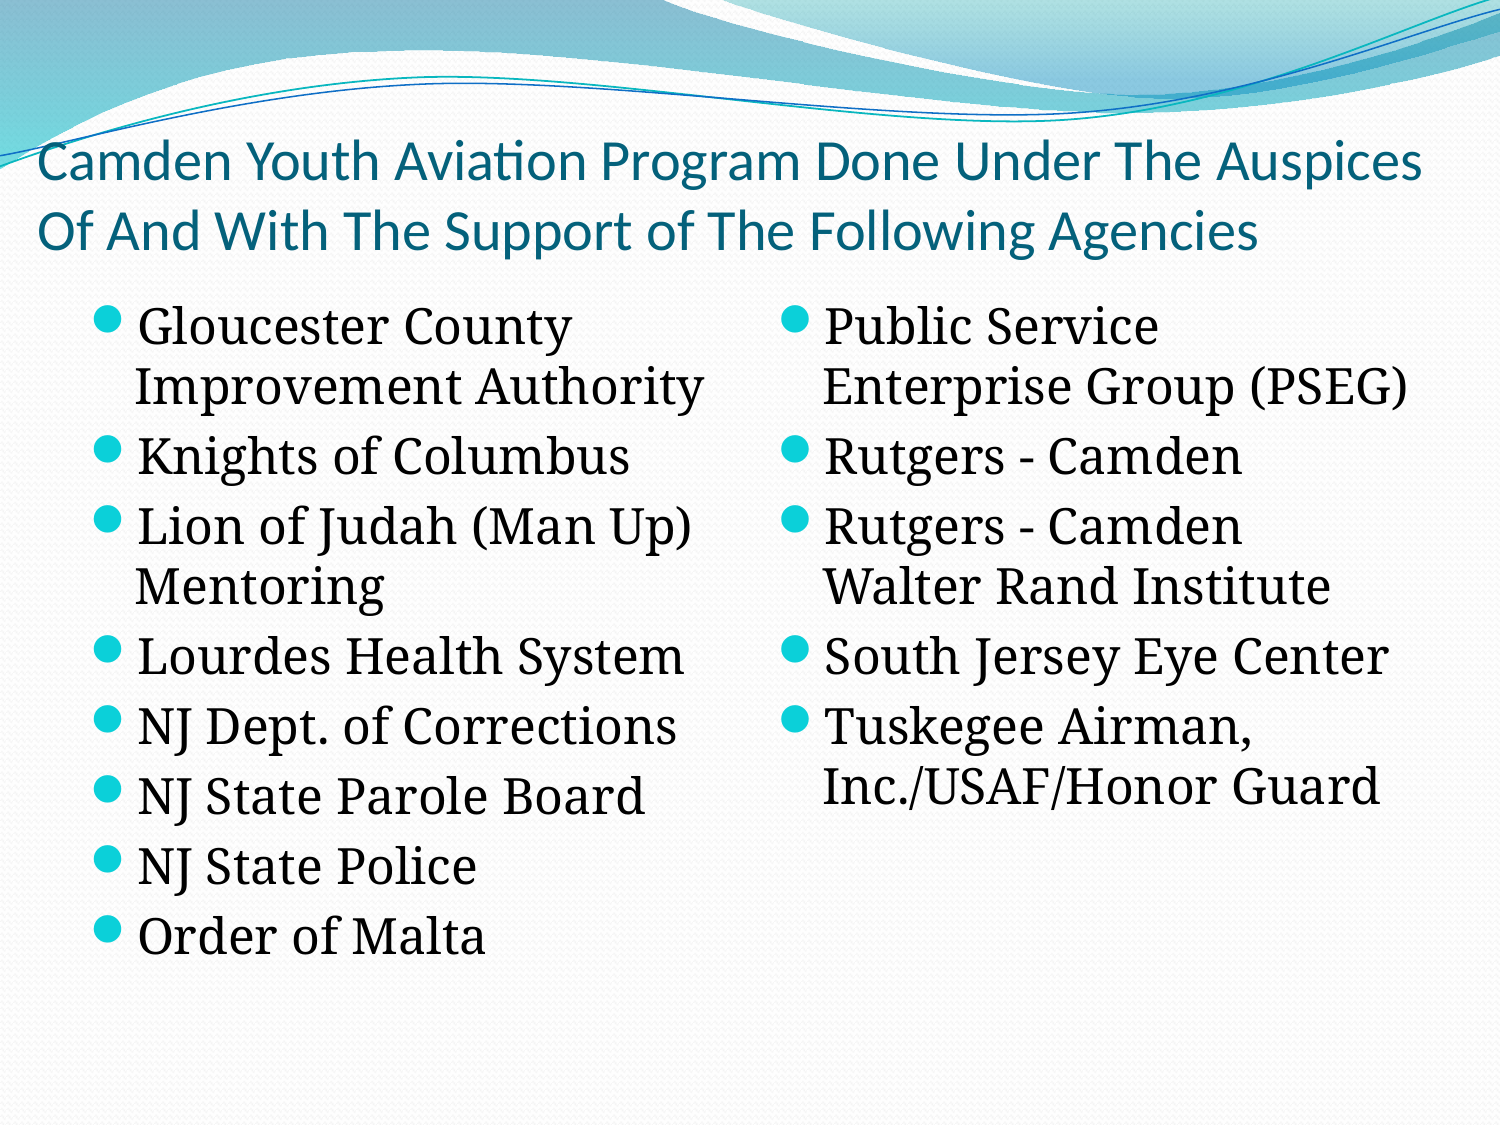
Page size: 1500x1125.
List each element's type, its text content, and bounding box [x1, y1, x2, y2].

title Camden Youth Aviation Program Done Under The Auspices Of And With The Support of The Following Agencies [37, 115, 1450, 263]
list Public Service Enterprise Group (PSEG) Rutgers - Camden Rutgers - Camden Walter Rand Institute South Jersey Eye Center Tuskegee Airman, Inc./USAF/Honor Guard [762, 287, 1425, 1043]
list Gloucester County Improvement Authority Knights of Columbus Lion of Judah (Man Up) Mentoring Lourdes Health System NJ Dept. of Corrections NJ State Parole Board NJ State Police Order of Malta [75, 287, 738, 1043]
